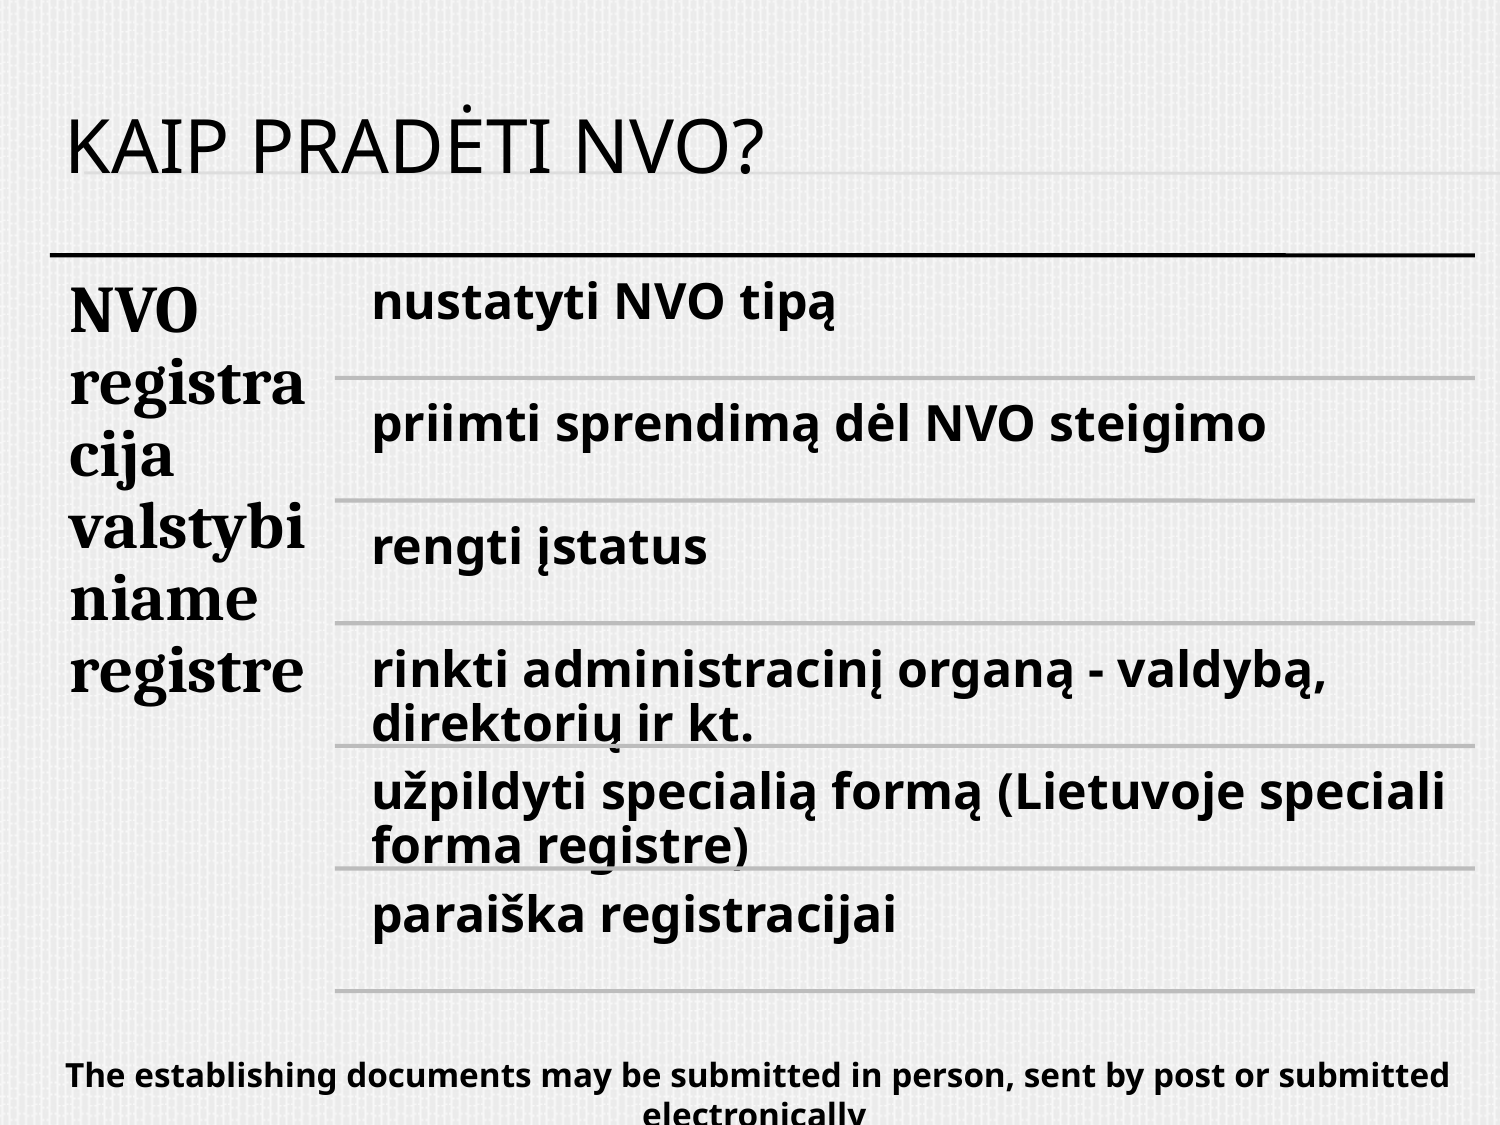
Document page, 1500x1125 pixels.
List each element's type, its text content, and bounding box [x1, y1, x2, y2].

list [49, 254, 1476, 998]
title Kaip pradėti NVO? [50, 75, 1475, 213]
text_box The establishing documents may be submitted in person, sent by post or submitted electronically [17, 1046, 1500, 1125]
